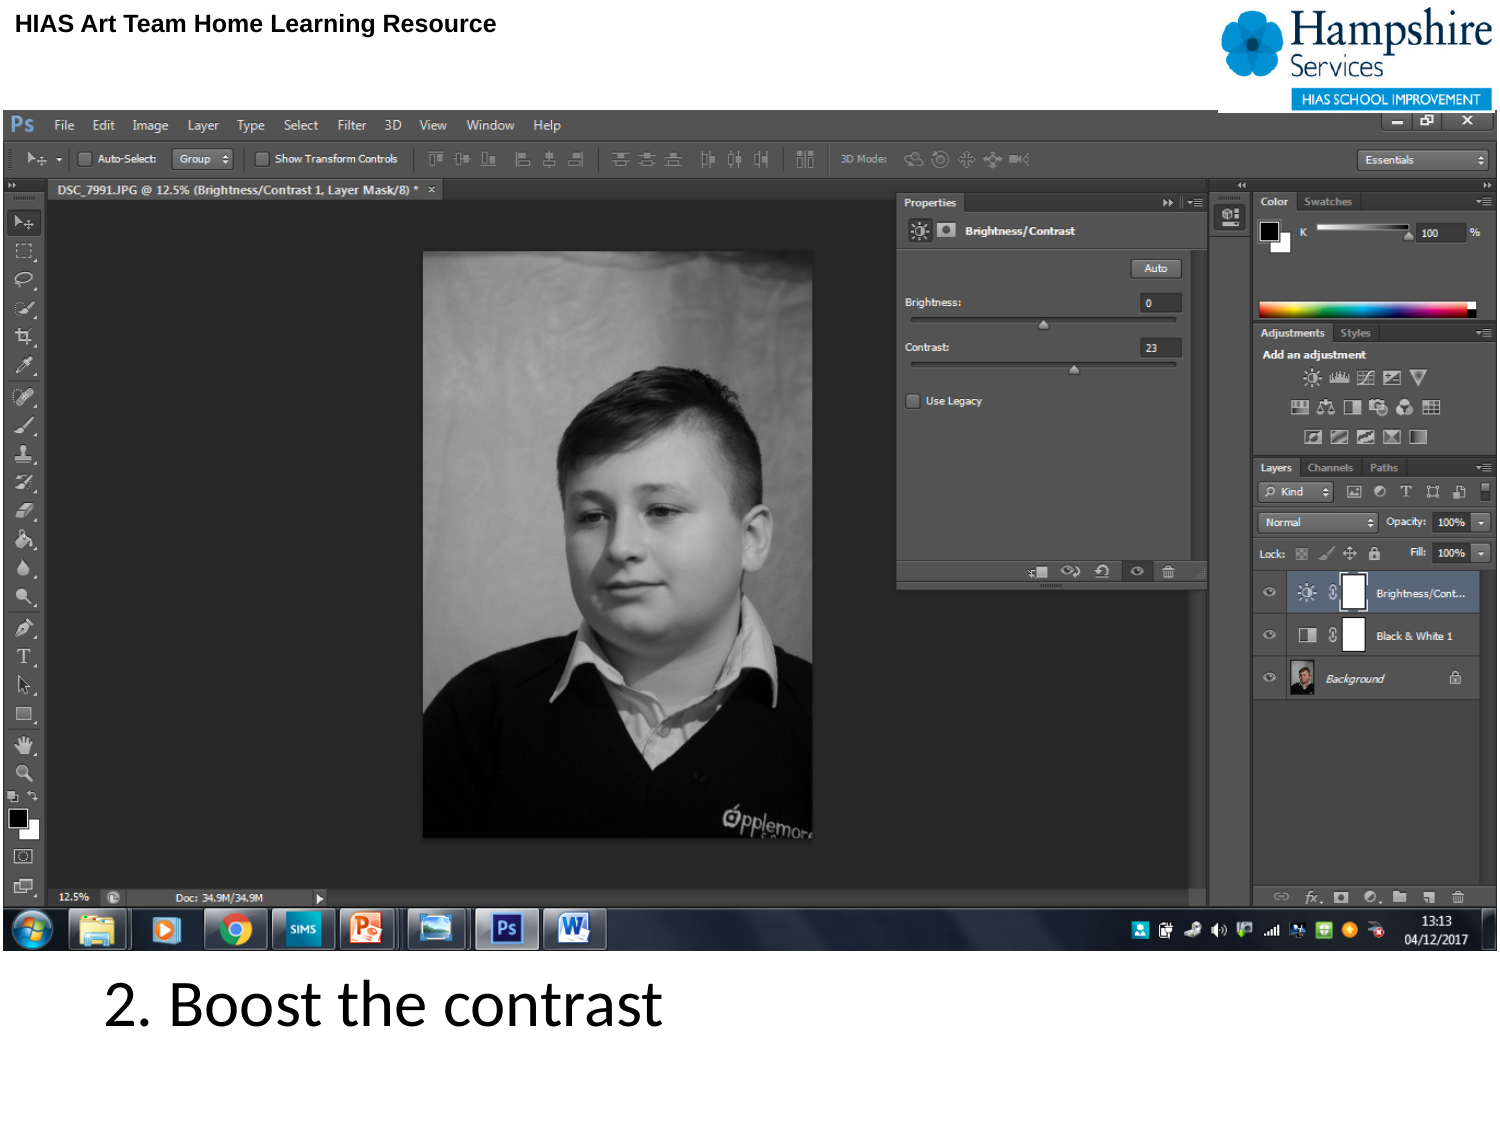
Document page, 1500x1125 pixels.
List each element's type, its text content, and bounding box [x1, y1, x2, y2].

text_box 2. Boost the contrast [88, 960, 1128, 1047]
text_box HIAS Art Team Home Learning Resource [0, 0, 667, 45]
picture [3, 6, 1497, 951]
